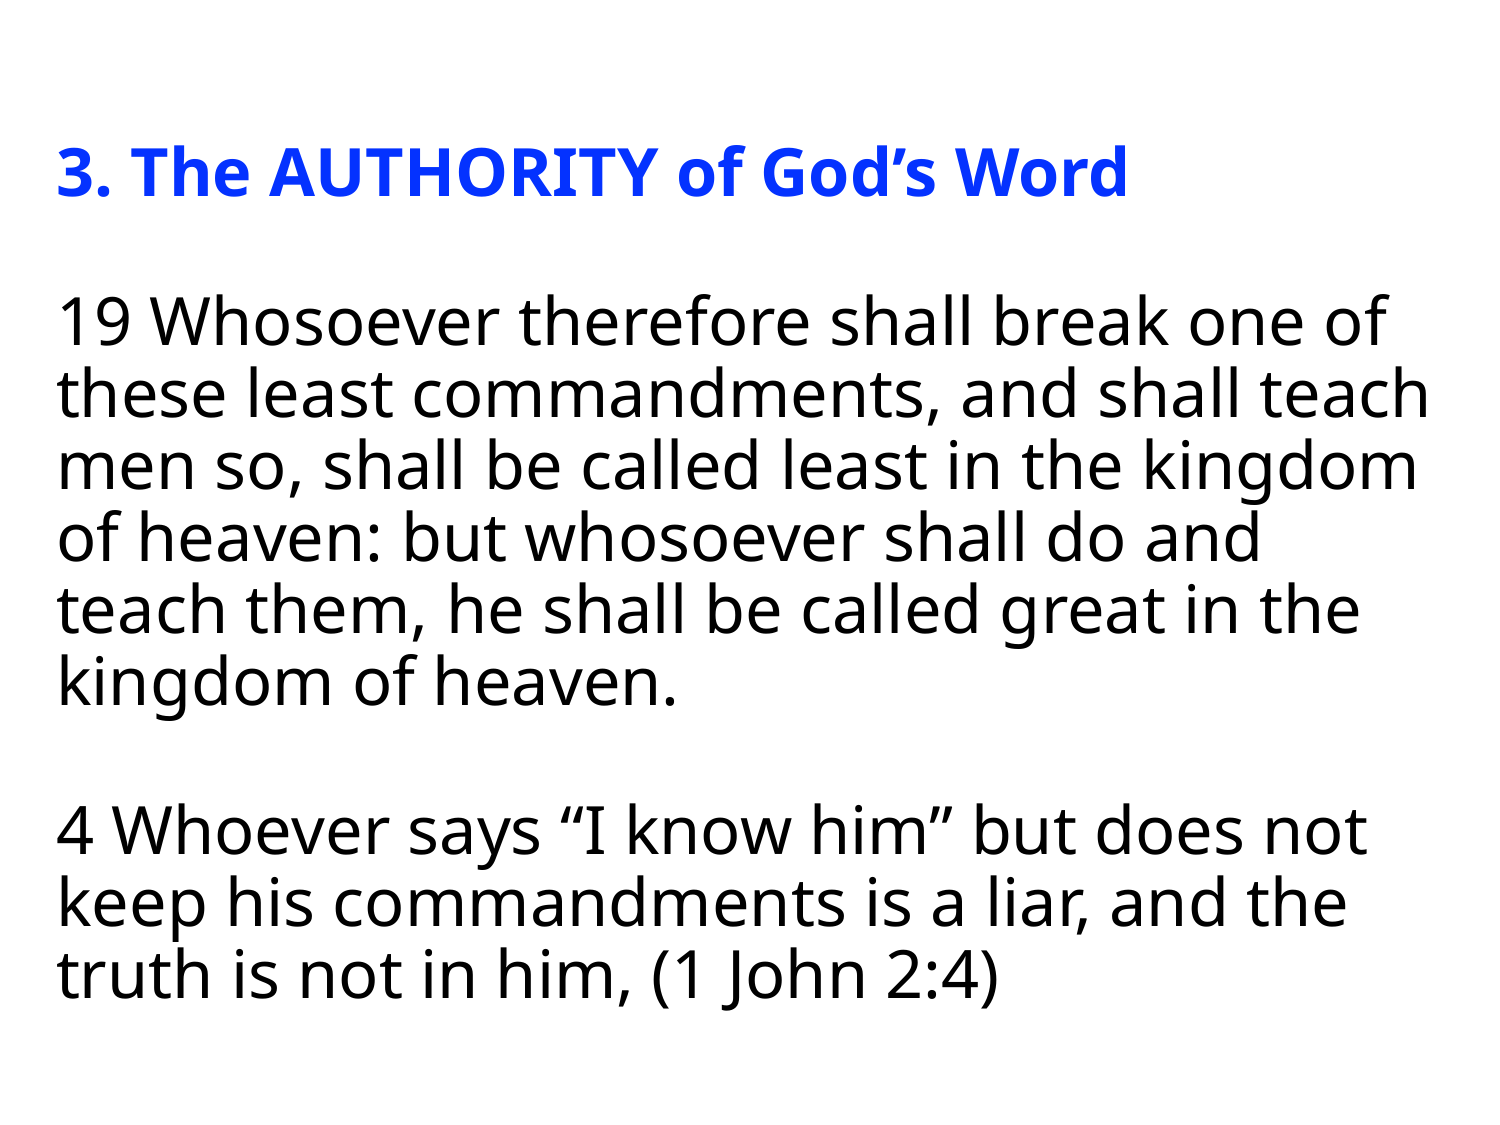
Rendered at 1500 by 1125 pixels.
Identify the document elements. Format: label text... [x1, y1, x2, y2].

list 3. The AUTHORITY of God’s Word 19 Whosoever therefore shall break one of these least commandments, and shall teach men so, shall be called least in the kingdom of heaven: but whosoever shall do and teach them, he shall be called great in the kingdom of heaven. 4 Whoever says “I know him” but does not keep his commandments is a liar, and the truth is not in him, (1 John 2:4) [41, 30, 1463, 1093]
